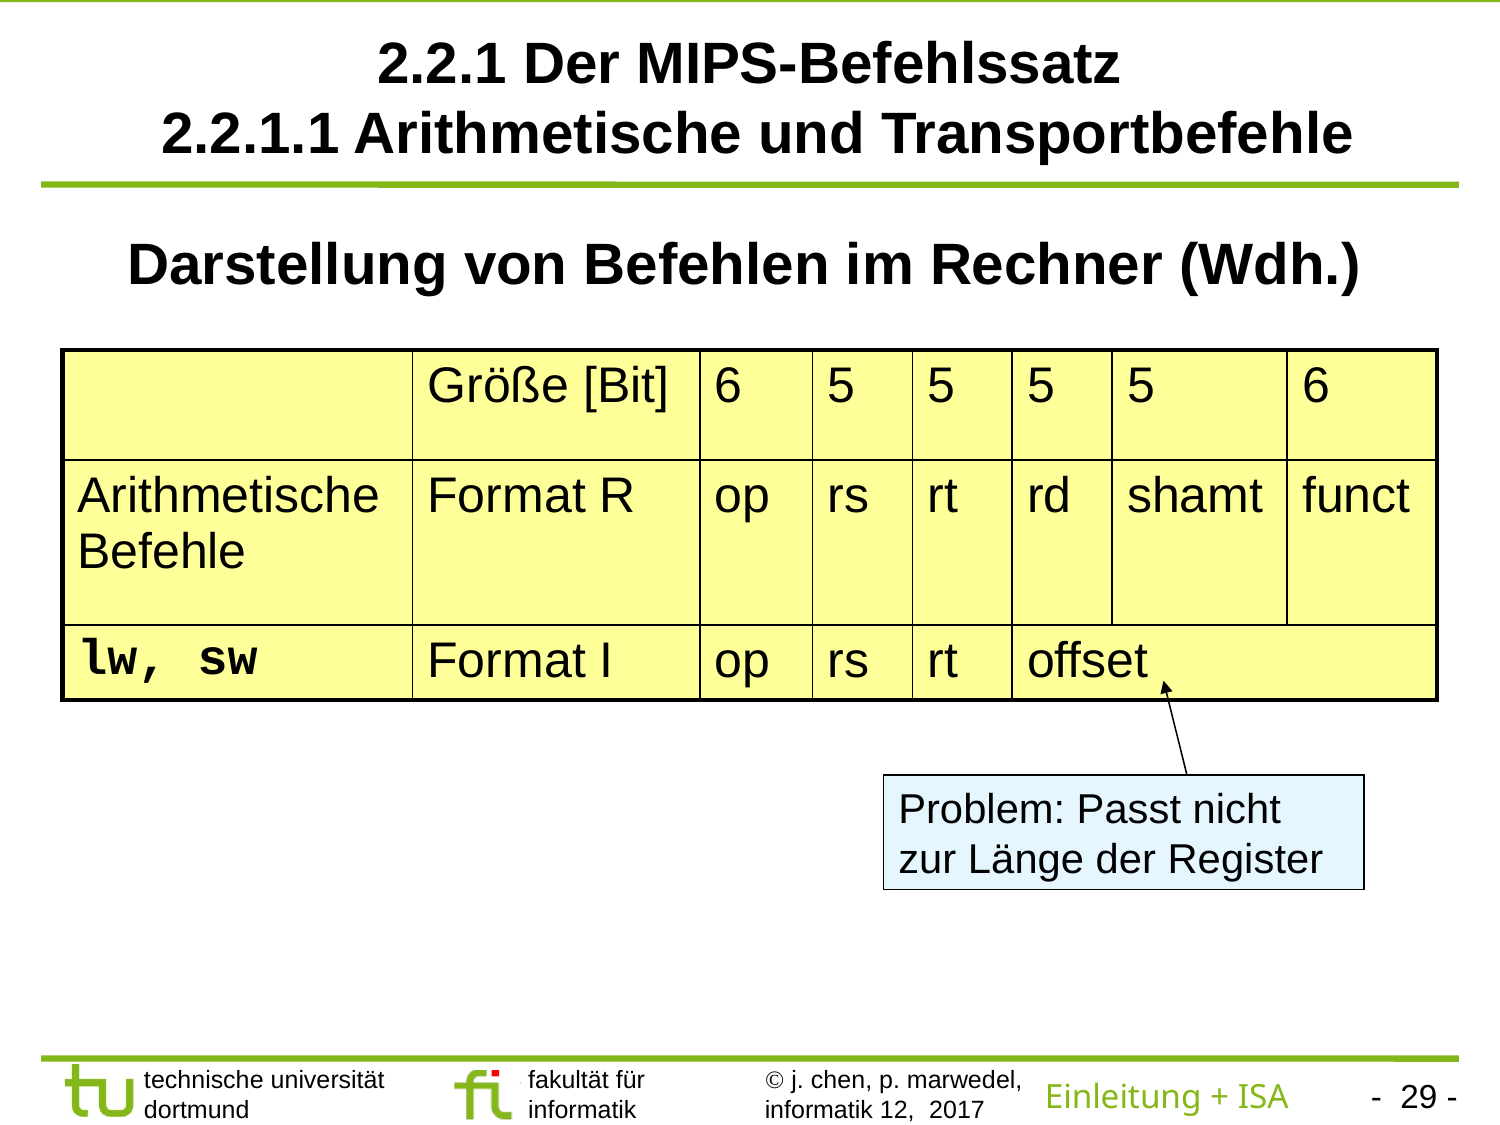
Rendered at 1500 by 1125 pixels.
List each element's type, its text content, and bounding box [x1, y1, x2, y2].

table_header 5 [913, 352, 1011, 459]
table_cell offset [1013, 626, 1435, 698]
text_box Darstellung von Befehlen im Rechner (Wdh.) [112, 219, 1388, 304]
table_cell funct [1288, 461, 1435, 624]
text_box Problem: Passt nicht zur Länge der Register [883, 774, 1365, 890]
table_header 6 [701, 352, 812, 459]
picture [64, 1064, 145, 1117]
table_header 5 [1113, 352, 1286, 459]
table_header 6 [1288, 352, 1435, 459]
table_cell rs [813, 461, 912, 624]
table_cell rt [913, 626, 1011, 698]
table_header [65, 352, 412, 459]
table_cell op [701, 626, 812, 698]
table_cell Format R [413, 461, 699, 624]
title 2.2.1 Der MIPS-Befehlssatz 2.2.1.1 Arithmetische und Transportbefehle [0, 11, 1500, 179]
table_cell rs [813, 626, 912, 698]
table_header 5 [813, 352, 912, 459]
table_cell rt [913, 461, 1011, 624]
table_cell rd [1013, 461, 1111, 624]
table_header Größe [Bit] [413, 352, 699, 459]
table_cell op [701, 461, 812, 624]
table_cell lw, sw [65, 626, 412, 698]
table_cell Arithmetische Befehle [65, 461, 412, 624]
picture [454, 1070, 521, 1125]
table_header 5 [1013, 352, 1111, 459]
table_cell shamt [1113, 461, 1286, 624]
text_box [1160, 680, 1188, 776]
table_cell Format I [413, 626, 699, 698]
